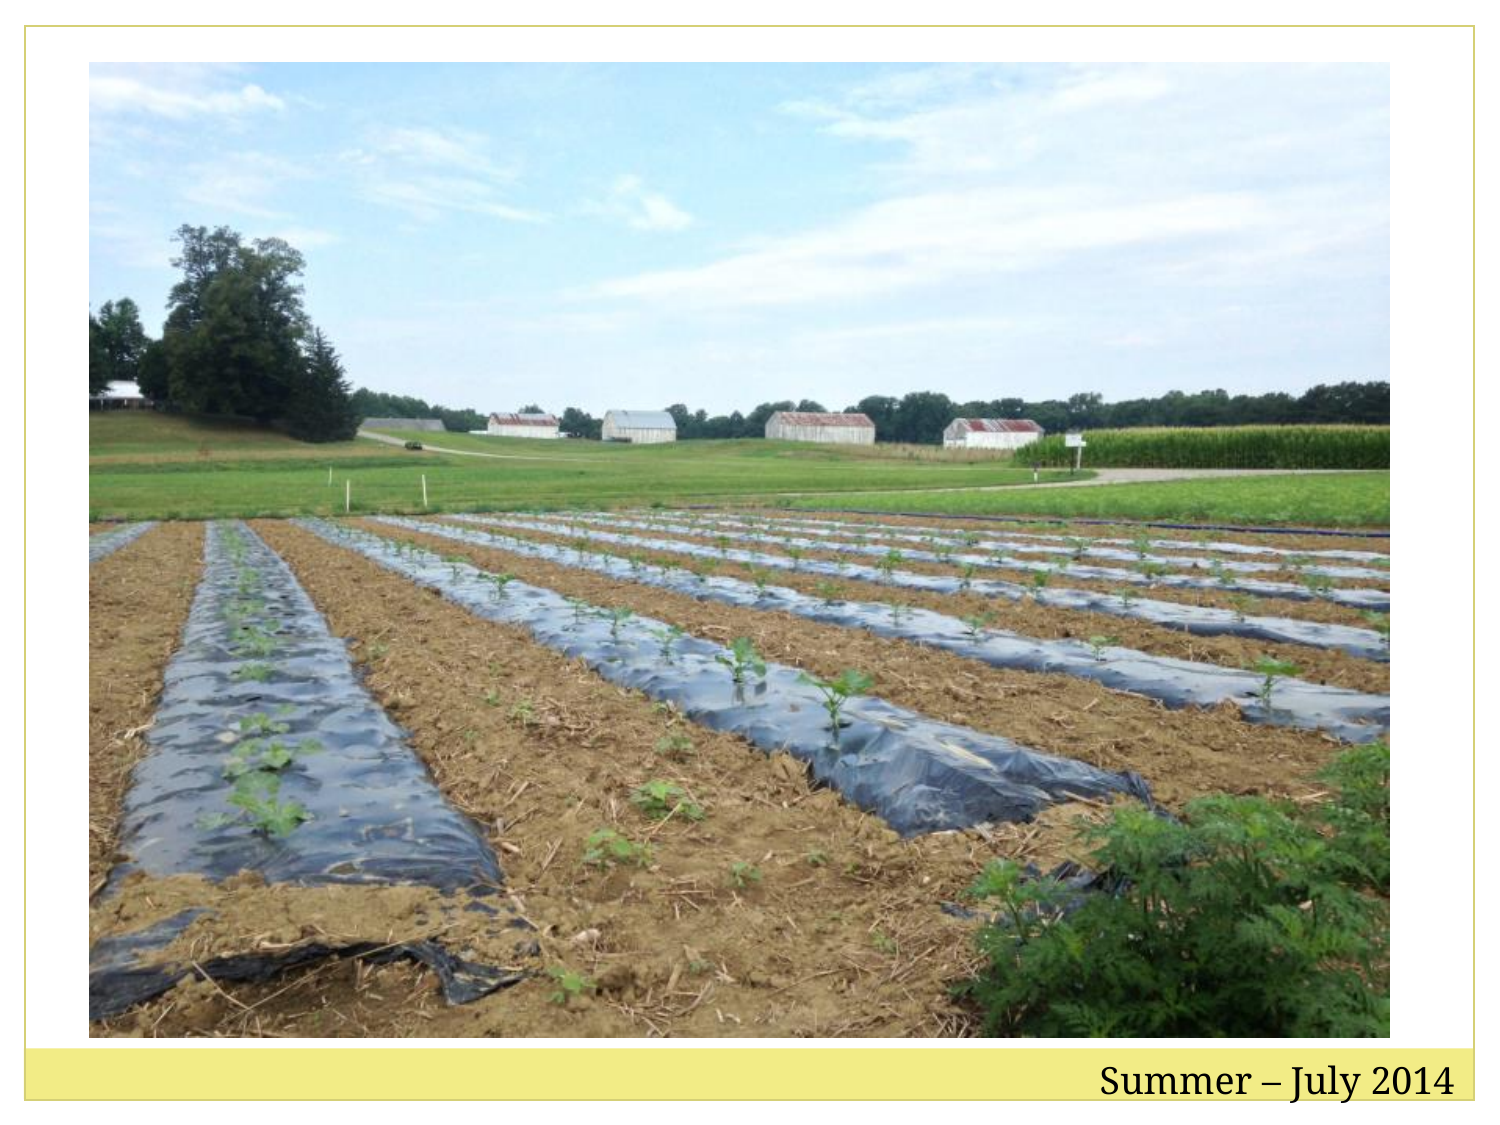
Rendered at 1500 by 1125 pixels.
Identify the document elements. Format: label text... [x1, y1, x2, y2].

text_box Summer – July 2014 [1084, 1050, 1470, 1110]
picture [89, 62, 1390, 1038]
